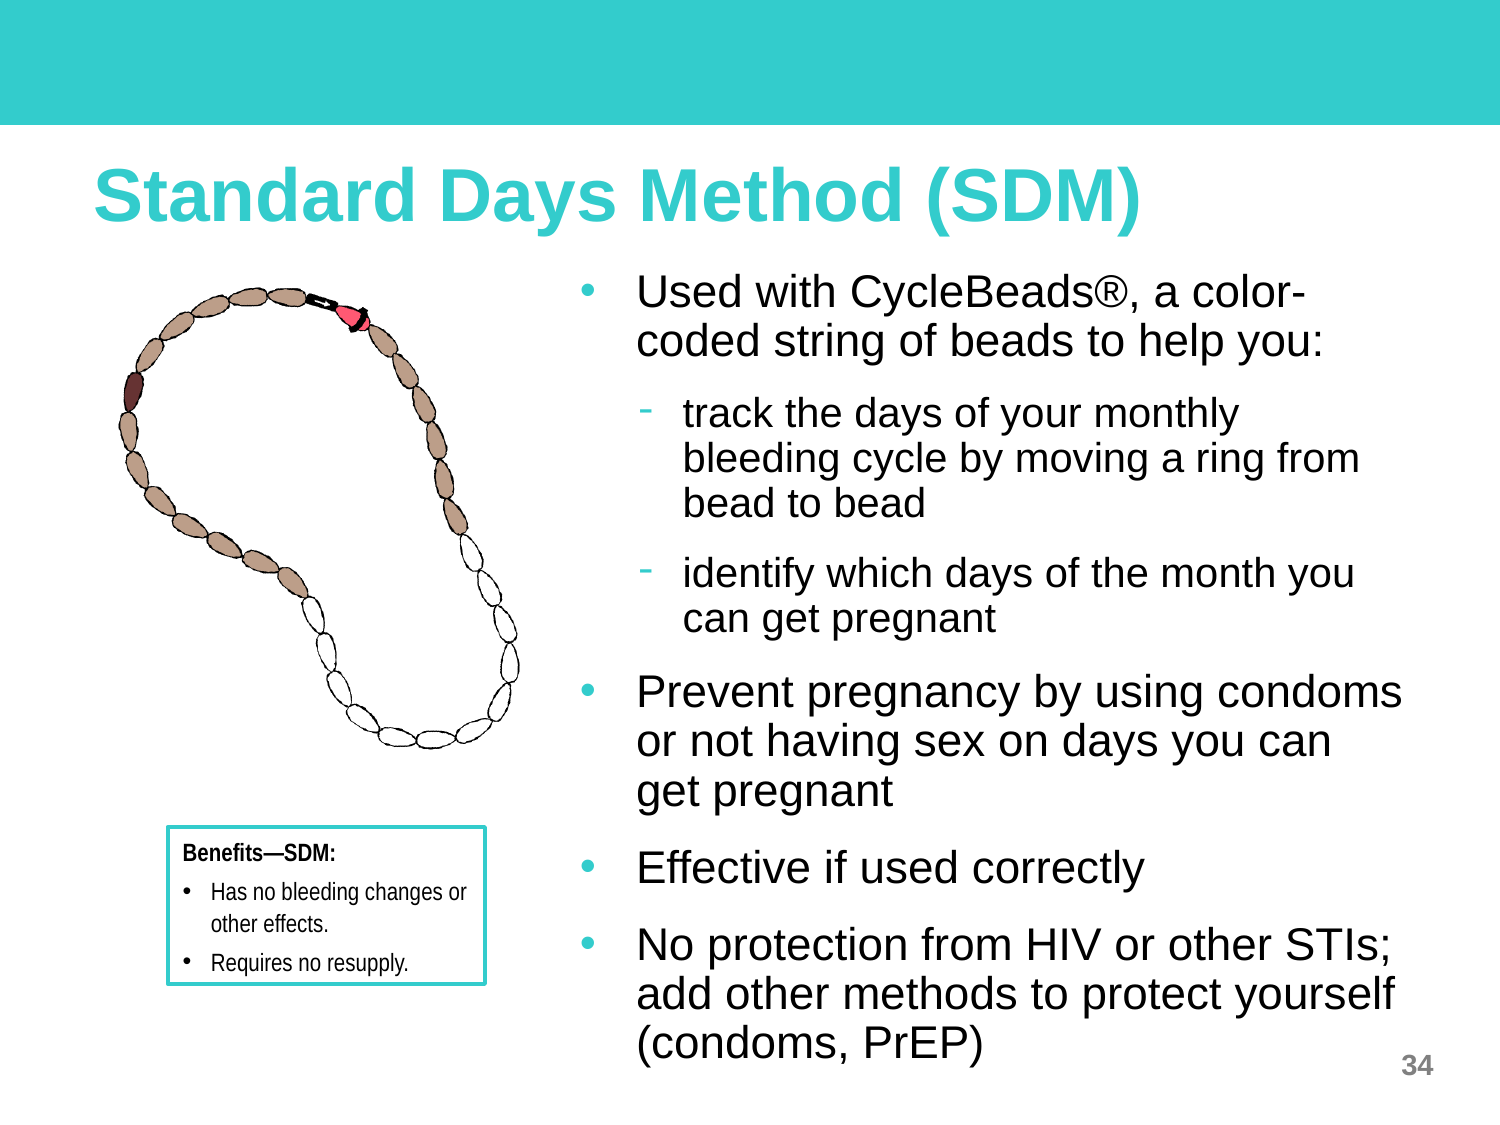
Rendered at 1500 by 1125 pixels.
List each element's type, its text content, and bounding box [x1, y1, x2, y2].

slide_number 34 [1098, 1038, 1449, 1117]
text_box Benefits—SDM: Has no bleeding changes or other effects. Requires no resupply. [167, 827, 485, 984]
text_box Standard Days Method (SDM) [78, 125, 1327, 292]
text_box [0, 0, 1500, 125]
text_box Used with CycleBeads®, a color-coded string of beads to help you: track the days of your monthly bleeding cycle by moving a ring from bead to bead identify which days of the month you can get pregnant Prevent pregnancy by using condoms or not having sex on days you can get pregnant Effective if used correctly No protection from HIV or other STIs; add other methods to protect yourself (condoms, PrEP) [577, 260, 1406, 1077]
picture [34, 216, 651, 793]
